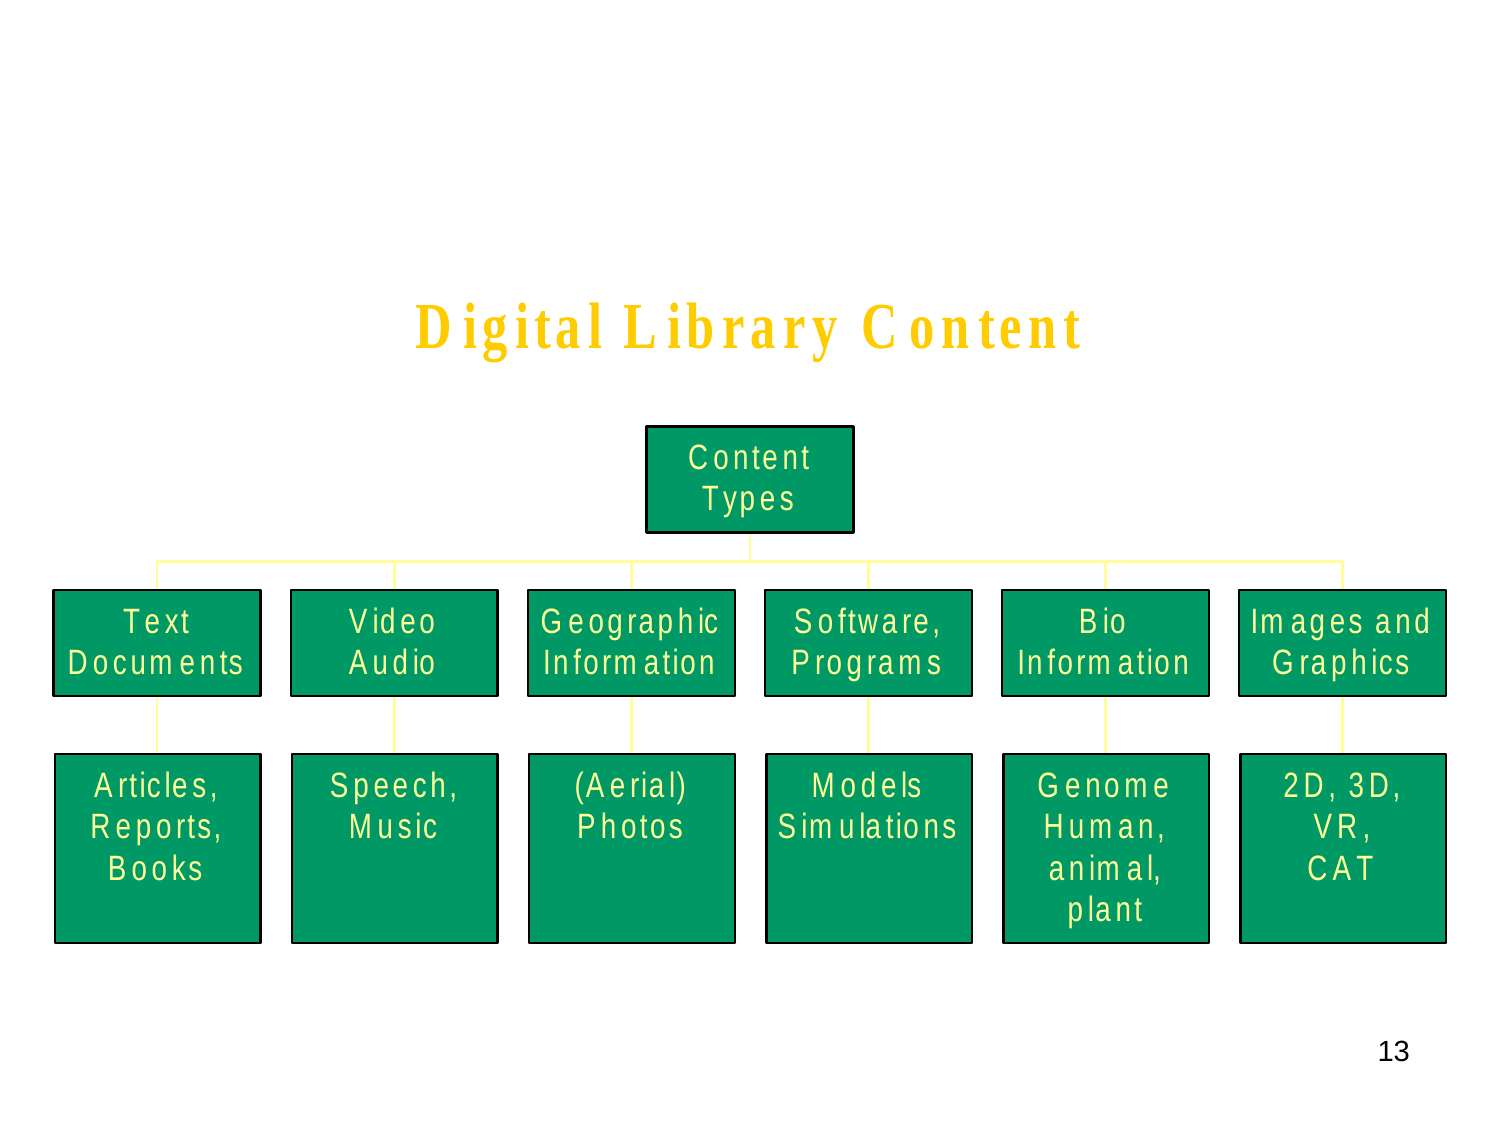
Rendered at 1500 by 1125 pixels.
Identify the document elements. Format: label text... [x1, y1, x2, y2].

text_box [48, 278, 1452, 949]
slide_number 13 [1074, 1024, 1426, 1103]
